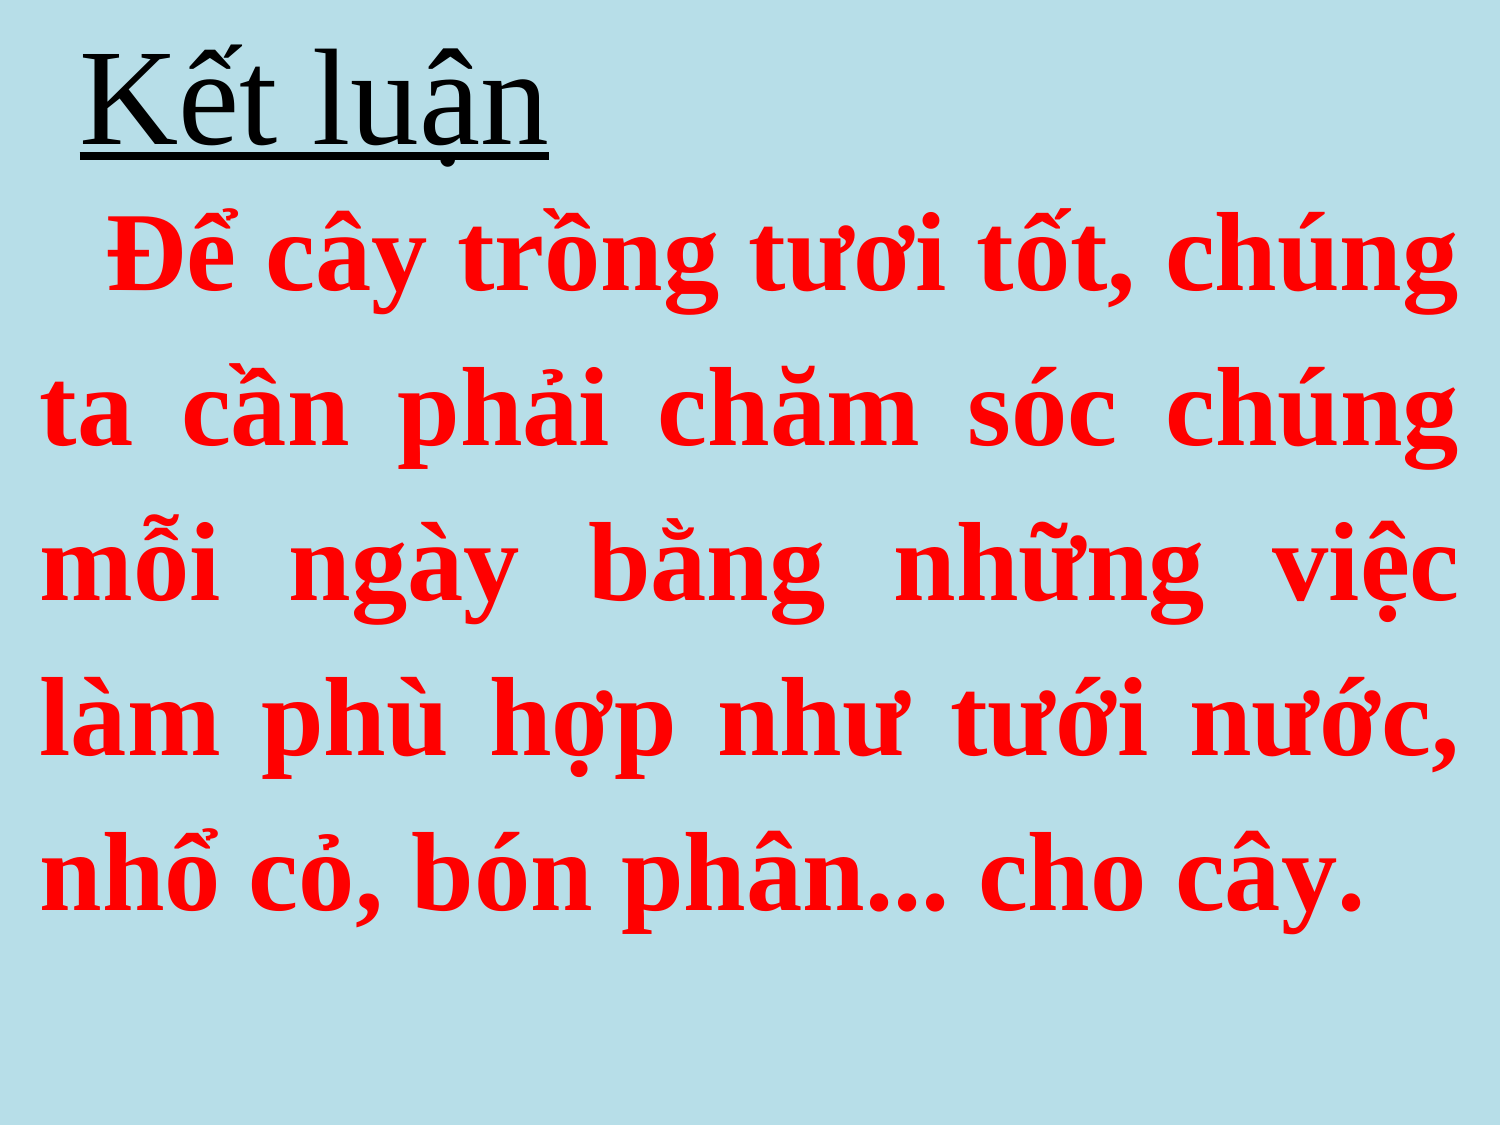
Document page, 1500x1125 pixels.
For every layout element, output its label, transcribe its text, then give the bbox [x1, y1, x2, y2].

text_box Kết luận [64, 0, 565, 180]
text_box Để cây trồng tươi tốt, chúng ta cần phải chăm sóc chúng mỗi ngày bằng những việc làm phù hợp như tưới nước, nhổ cỏ, bón phân... cho cây. [24, 149, 1475, 941]
